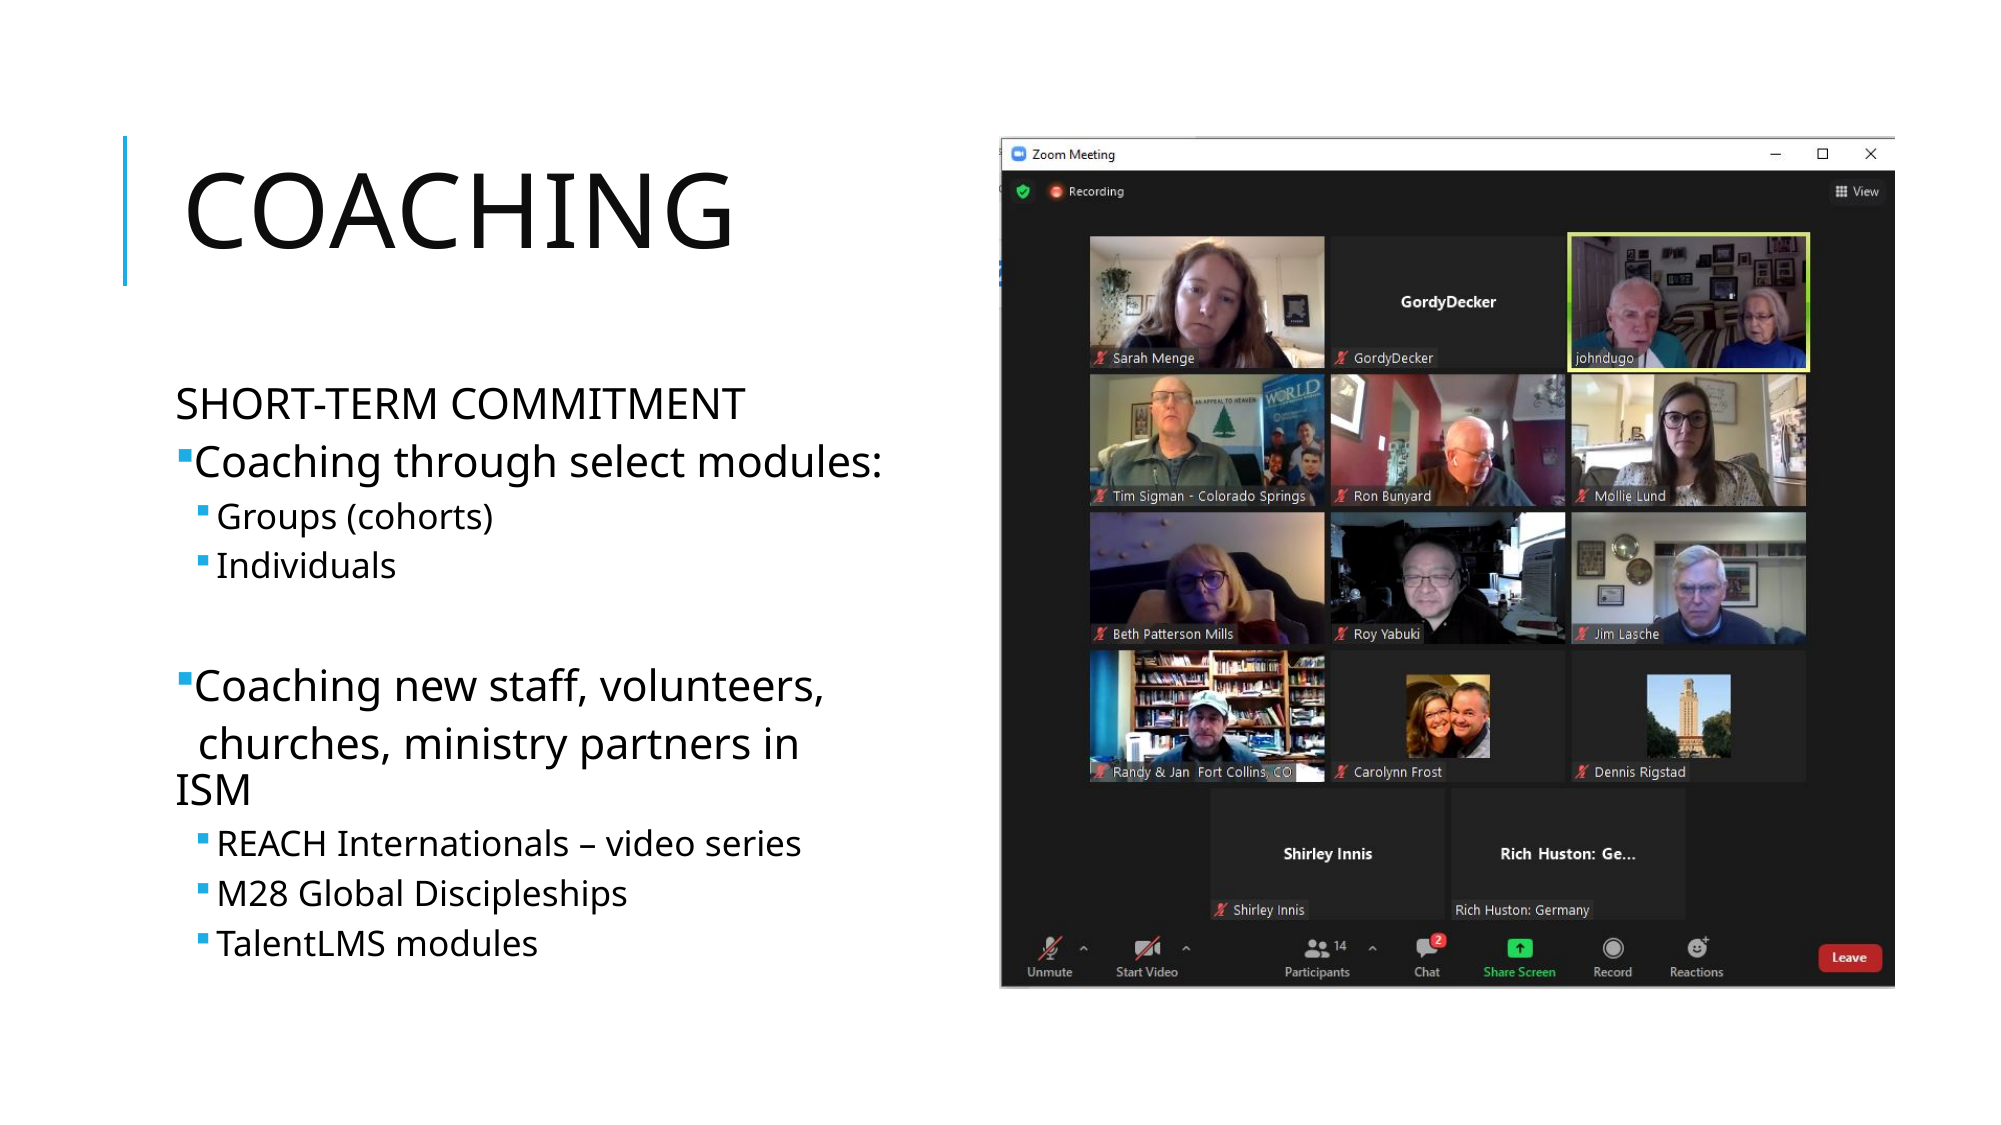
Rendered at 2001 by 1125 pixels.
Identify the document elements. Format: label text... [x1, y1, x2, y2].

picture [999, 135, 1896, 989]
title COACHING [168, 96, 895, 342]
list SHORT-TERM COMMITMENT Coaching through select modules: Groups (cohorts) Individuals Coaching new staff, volunteers, churches, ministry partners in ISM REACH Internationals – video series M28 Global Discipleships TalentLMS modules [168, 375, 895, 1020]
